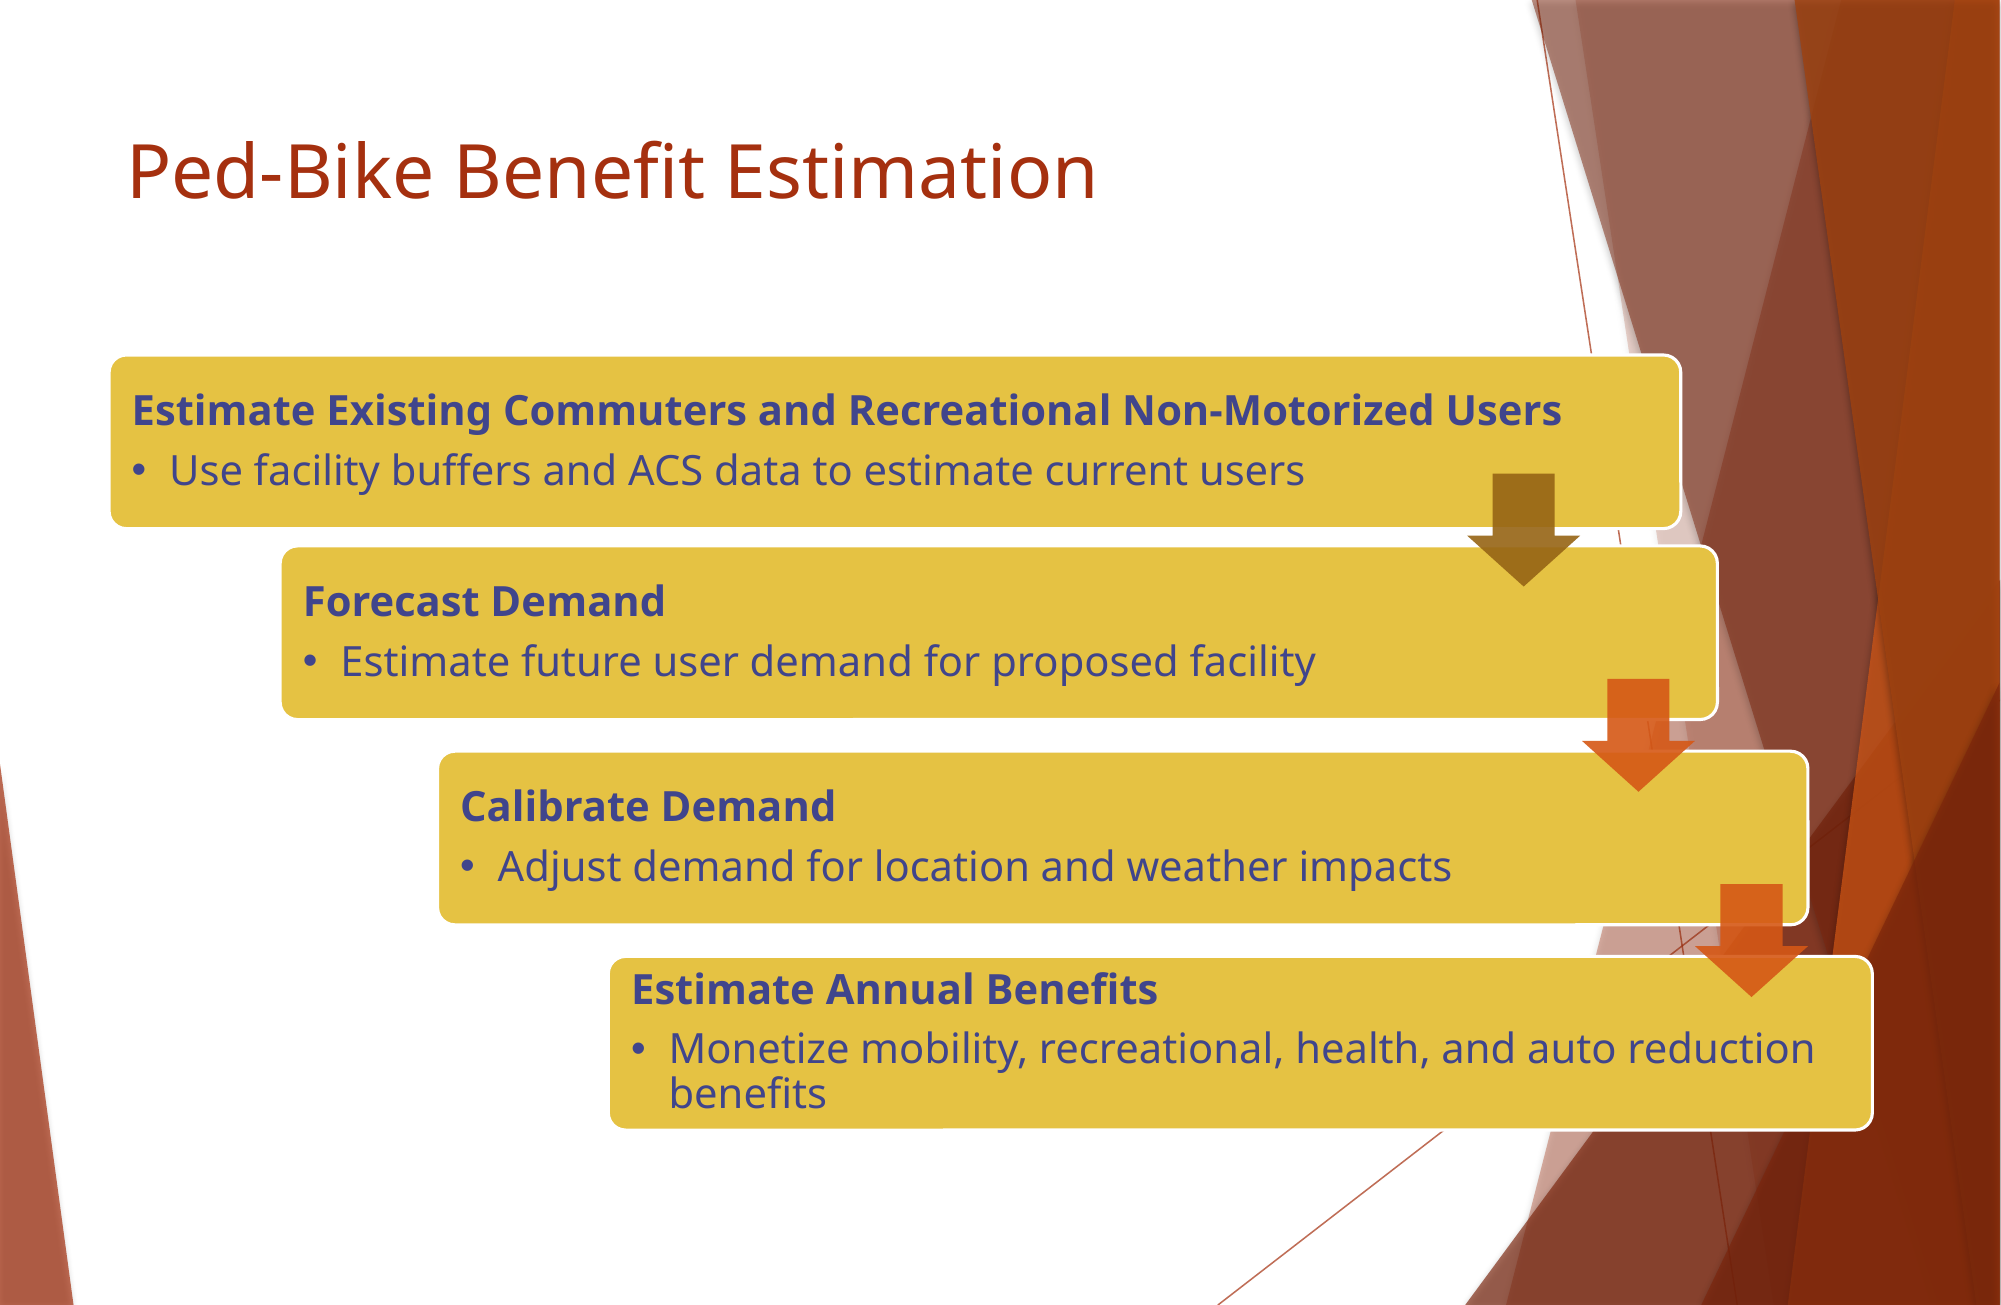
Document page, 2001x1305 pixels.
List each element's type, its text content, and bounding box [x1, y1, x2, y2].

title Ped-Bike Benefit Estimation [111, 115, 1522, 360]
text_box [158, 340, 1873, 1131]
